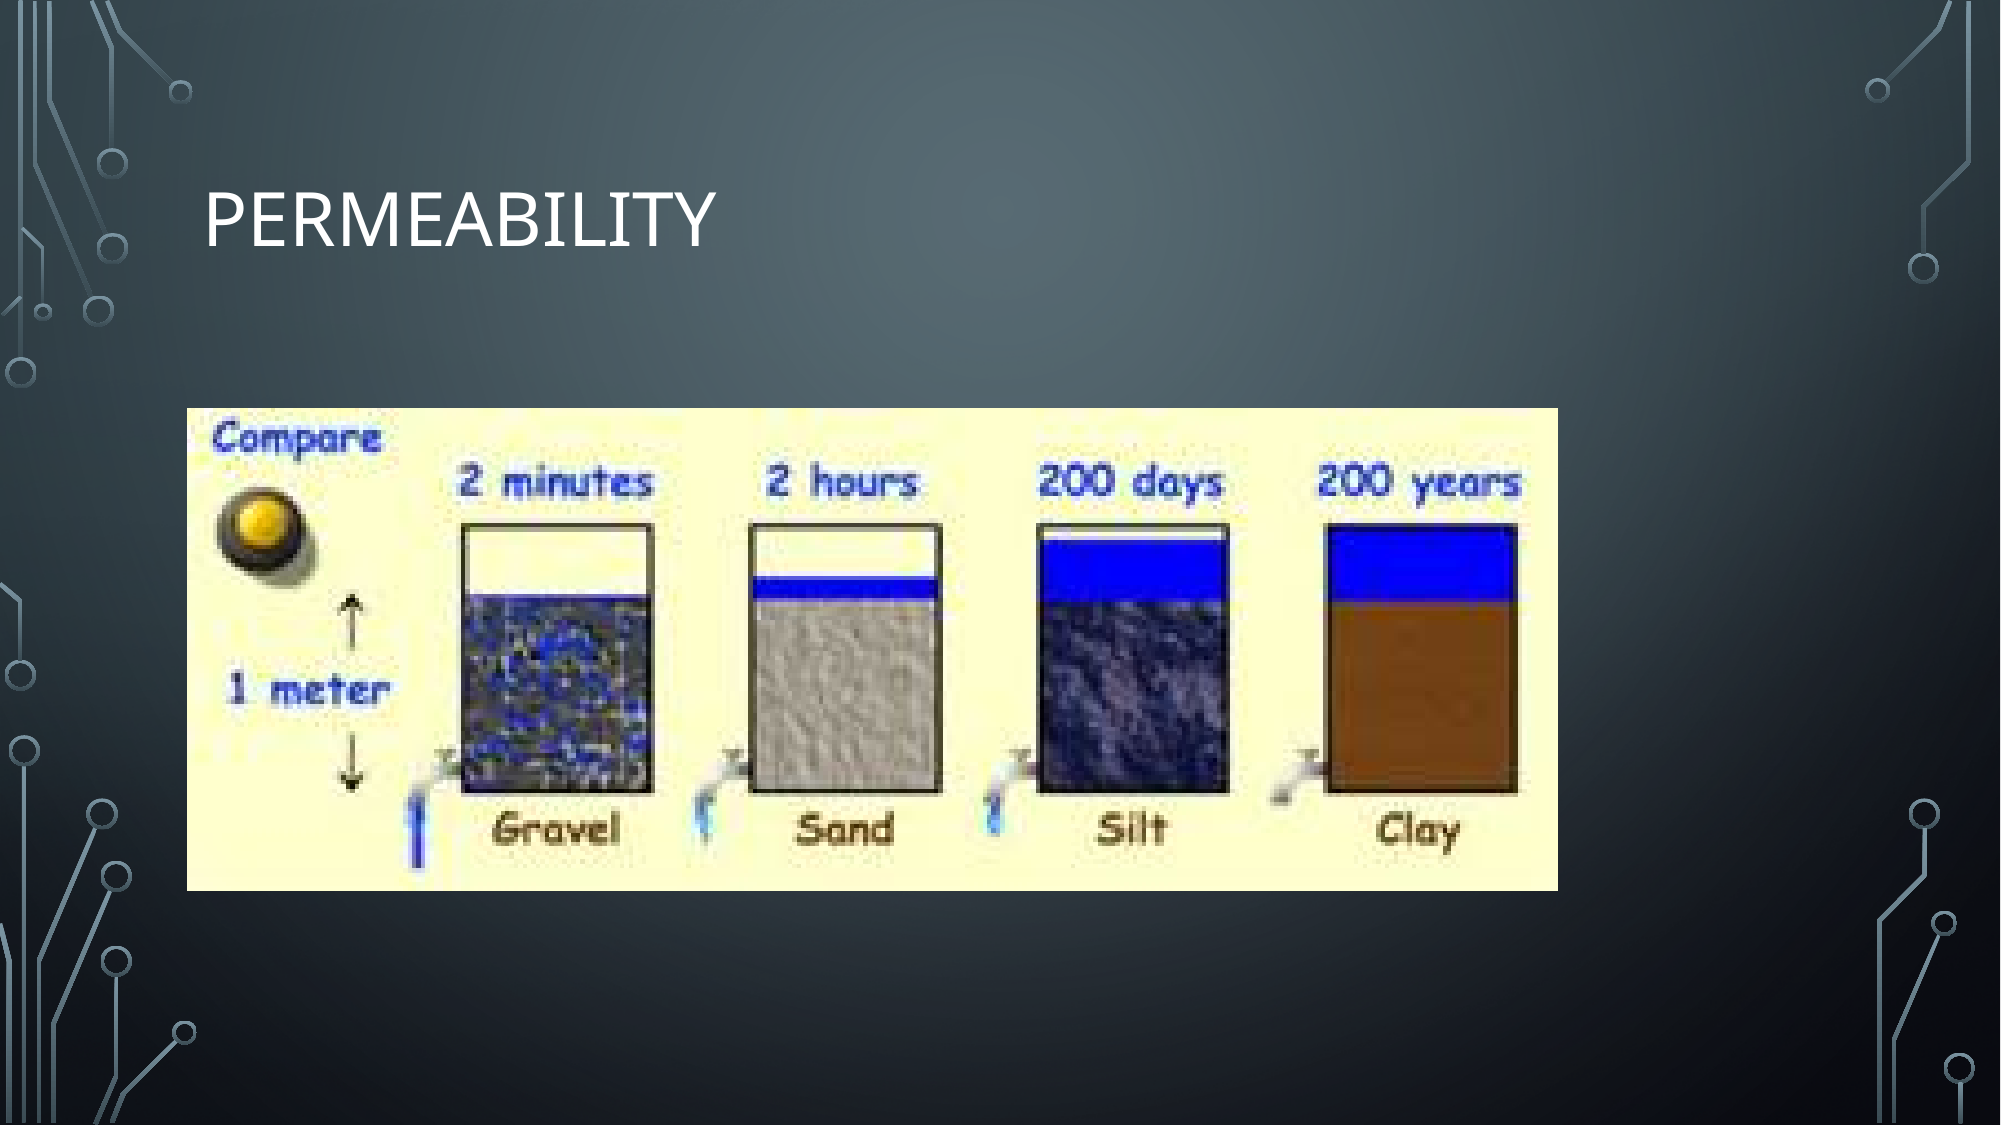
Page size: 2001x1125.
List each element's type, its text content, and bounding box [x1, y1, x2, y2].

title Permeability [187, 101, 1813, 344]
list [186, 408, 1558, 891]
